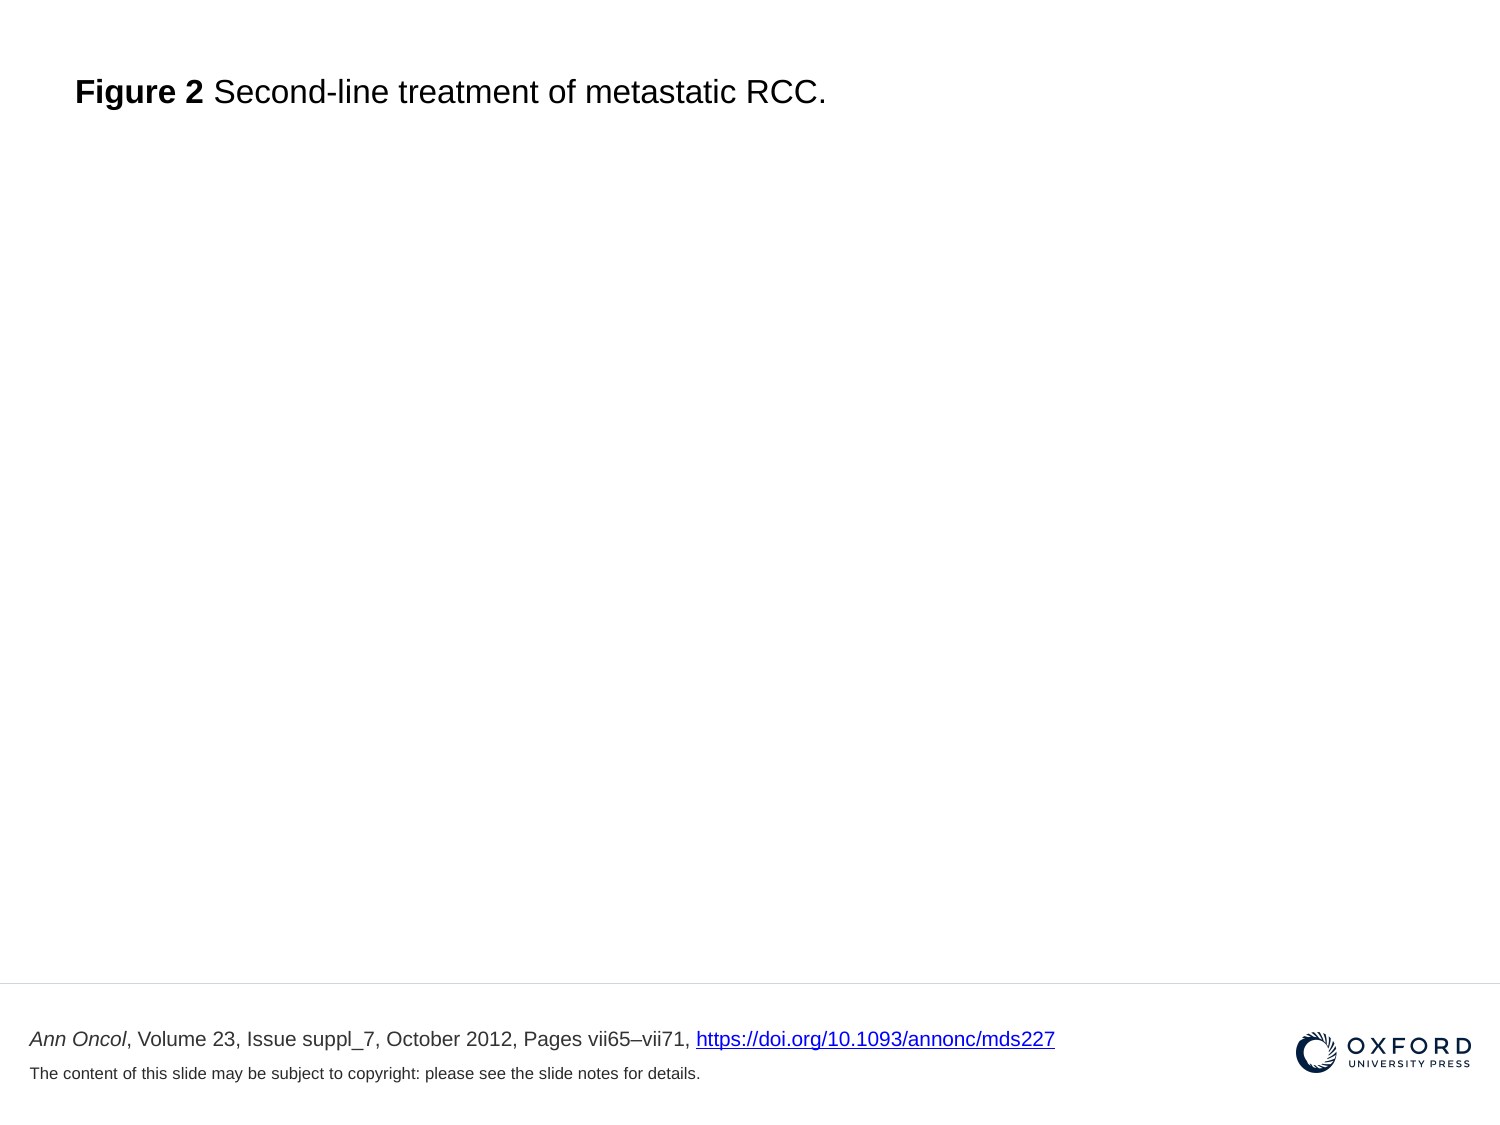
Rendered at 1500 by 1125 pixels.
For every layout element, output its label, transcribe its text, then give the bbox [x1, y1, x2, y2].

picture [1296, 1032, 1471, 1073]
footer Ann Oncol, Volume 23, Issue suppl_7, October 2012, Pages vii65–vii71, https://doi.org/10.1093/annonc/mds227 The content of this slide may be subject to copyright: please see the slide notes for details. [0, 983, 1260, 1125]
title Figure 2 Second-line treatment of metastatic RCC. [75, 69, 1078, 171]
